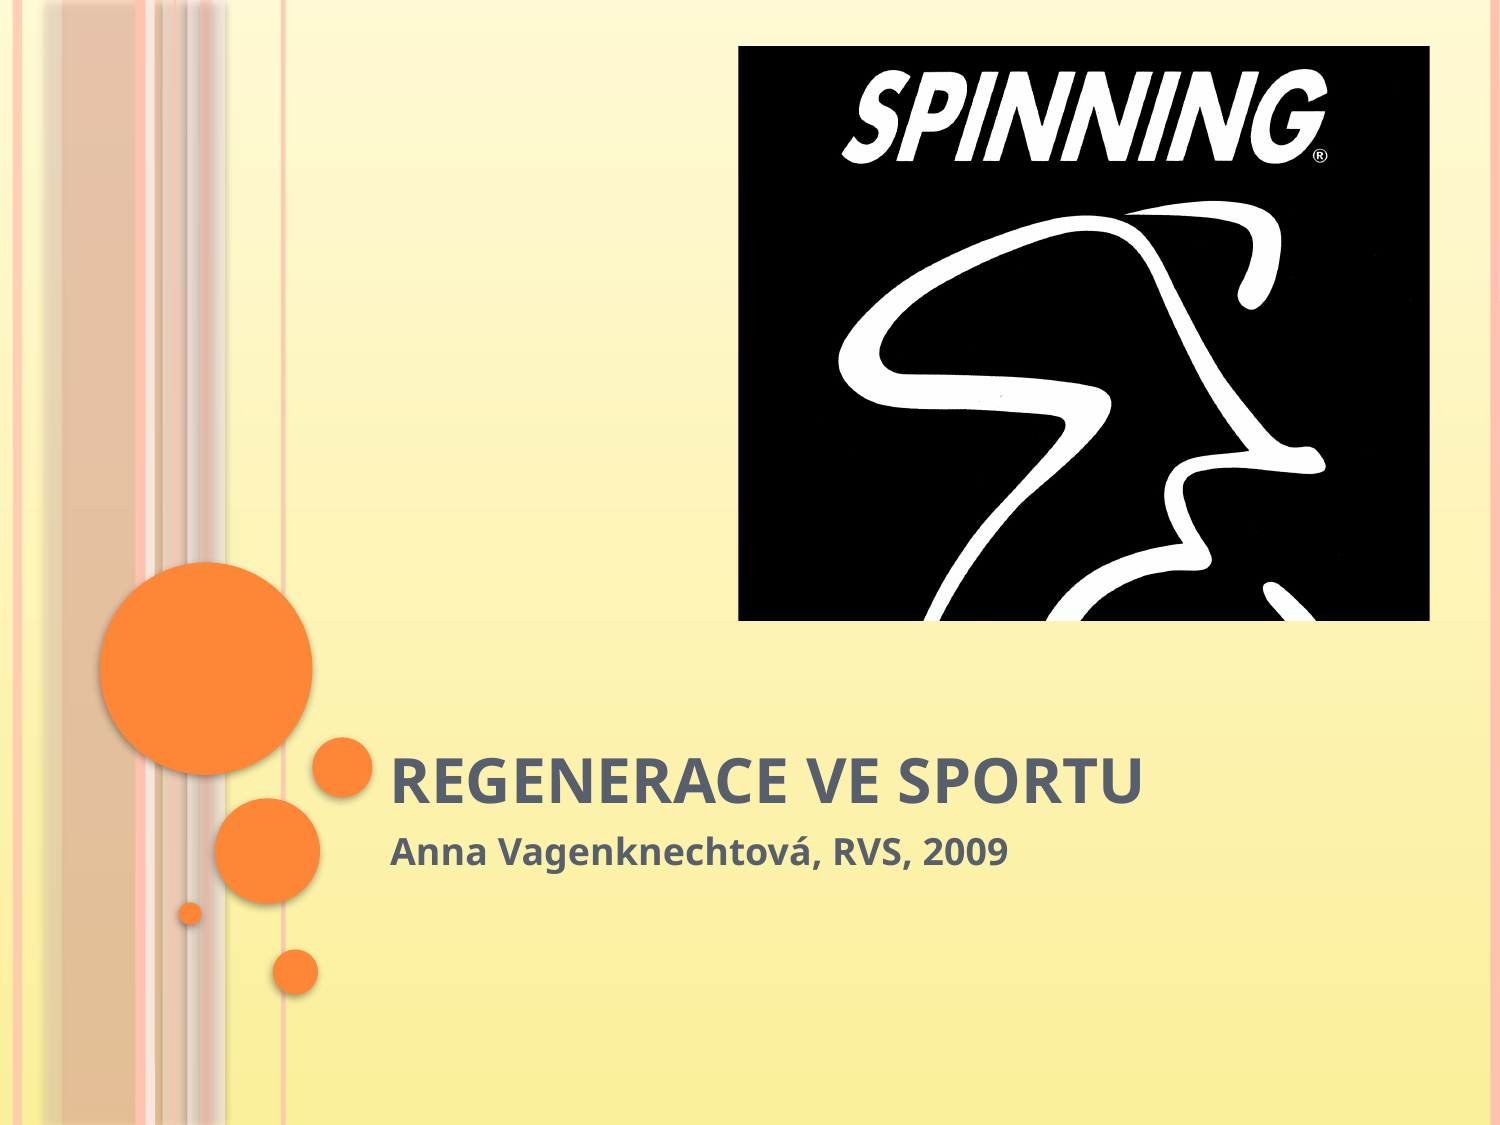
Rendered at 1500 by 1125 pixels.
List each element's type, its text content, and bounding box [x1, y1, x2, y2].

subtitle Anna Vagenknechtová, RVS, 2009 [374, 820, 1388, 1047]
title Regenerace ve sportu [375, 512, 1388, 820]
picture [737, 46, 1431, 621]
